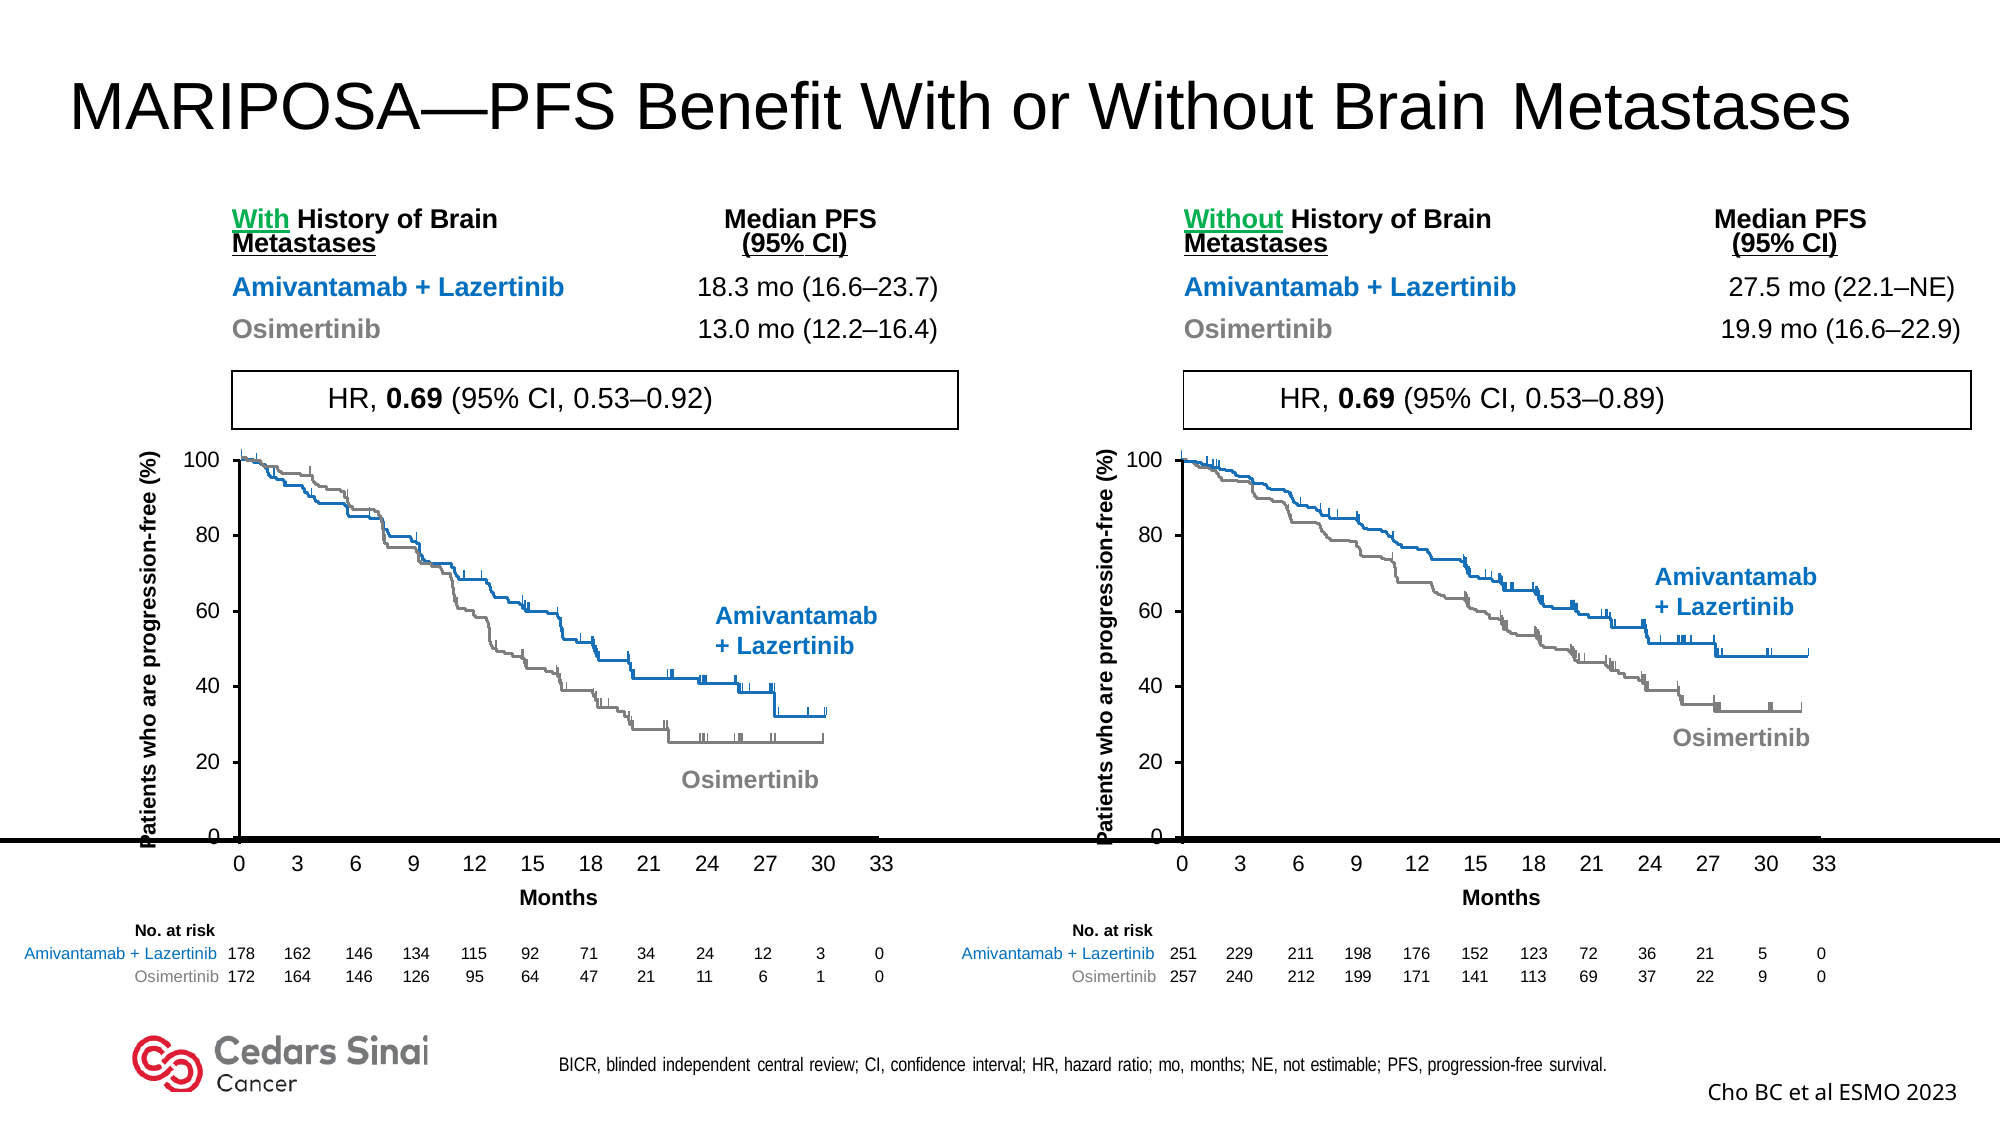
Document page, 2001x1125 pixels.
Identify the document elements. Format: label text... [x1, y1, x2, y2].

text_box 5 9 [1755, 937, 1771, 986]
table_cell 13.0 mo (12.2–16.4) [678, 314, 958, 370]
table_cell 19.9 mo (16.6–22.9) [1668, 314, 1971, 370]
text_box 24 11 [693, 937, 718, 986]
text_box 71 47 [577, 937, 602, 986]
text_box [1288, 503, 1803, 712]
text_box [240, 459, 296, 486]
text_box No. at risk Amivantamab + Lazertinib 251 Osimertinib 257 [955, 914, 1199, 986]
text_box 0 [230, 846, 249, 876]
text_box 40 [192, 668, 224, 699]
table_cell Amivantamab + Lazertinib [232, 277, 678, 314]
table_cell HR, 0.69 (95% CI, 0.53–0.92) [233, 372, 957, 428]
text_box 34 21 [634, 937, 659, 986]
text_box 21 22 [1693, 937, 1718, 986]
text_box 60 [192, 593, 224, 623]
table_header Median PFS (95% CI) [678, 211, 958, 277]
text_box 229 211 198 176 152 123 240 212 199 171 141 113 [1223, 937, 1549, 986]
text_box 36 37 [1635, 937, 1660, 986]
text_box 92 64 [518, 937, 543, 986]
title MARIPOSA—PFS Benefit With or Without Brain Metastases [67, 6, 1949, 197]
text_box 6 [346, 846, 365, 876]
text_box 72 69 [1576, 937, 1601, 986]
text_box 0 [1173, 846, 1192, 876]
table_header Without History of Brain Metastases [1184, 211, 1668, 277]
text_box 0 [1147, 819, 1166, 849]
table_cell 27.5 mo (22.1–NE) [1668, 277, 1971, 314]
text_box [1189, 463, 1288, 511]
text_box No. at risk Amivantamab + Lazertinib 178 Osimertinib 172 [17, 914, 257, 986]
text_box 100 [180, 442, 223, 472]
text_box 0 0 [1814, 937, 1829, 986]
text_box 20 [192, 744, 224, 774]
table_header With History of Brain Metastases [232, 211, 678, 277]
text_box 60 [1135, 593, 1166, 623]
text_box Patients who are progression-free (%) [1090, 443, 1118, 850]
text_box [382, 518, 826, 717]
text_box 9 12 15 18 21 24 27 30 33 Months [404, 838, 895, 910]
table_cell HR, 0.69 (95% CI, 0.53–0.89) [1184, 372, 1970, 428]
text_box Osimertinib [678, 760, 824, 793]
text_box Amivantamab + Lazertinib [712, 597, 882, 660]
text_box 3 [288, 846, 307, 876]
text_box 3 [1231, 846, 1250, 876]
table_cell 18.3 mo (16.6–23.7) [678, 277, 958, 314]
text_box Amivantamab + Lazertinib [1651, 557, 1822, 621]
table_cell Osimertinib [1184, 314, 1668, 370]
table_header Median PFS (95% CI) [1668, 211, 1971, 277]
table_cell Osimertinib [232, 314, 678, 370]
text_box 0 0 [871, 937, 887, 986]
text_box 3 1 [813, 937, 829, 986]
text_box 40 [1135, 668, 1166, 699]
text_box Cho BC et al ESMO 2023 [1692, 1070, 1991, 1112]
text_box BICR, blinded independent central review; CI, confidence interval; HR, hazard ratio; mo, months; NE, not estimable; PFS, progression-free survival. [556, 1051, 1611, 1076]
text_box Osimertinib [1669, 718, 1815, 752]
text_box 20 [1135, 744, 1166, 774]
table_cell Amivantamab + Lazertinib [1184, 277, 1668, 314]
text_box Patients who are progression-free (%) [133, 446, 161, 853]
text_box [347, 511, 359, 517]
text_box [1358, 515, 1808, 657]
text_box 100 [1123, 442, 1166, 472]
text_box 0 [205, 819, 224, 849]
text_box 80 [192, 517, 224, 548]
text_box [304, 490, 332, 504]
text_box [240, 457, 825, 743]
text_box 9 12 15 18 21 24 27 30 33 Months [1347, 838, 1837, 910]
text_box [1180, 459, 1358, 522]
text_box 12 6 [751, 937, 776, 986]
text_box 80 [1135, 517, 1166, 548]
text_box 6 [1289, 846, 1308, 876]
text_box 162 146 134 115 164 146 126 95 [281, 937, 490, 986]
